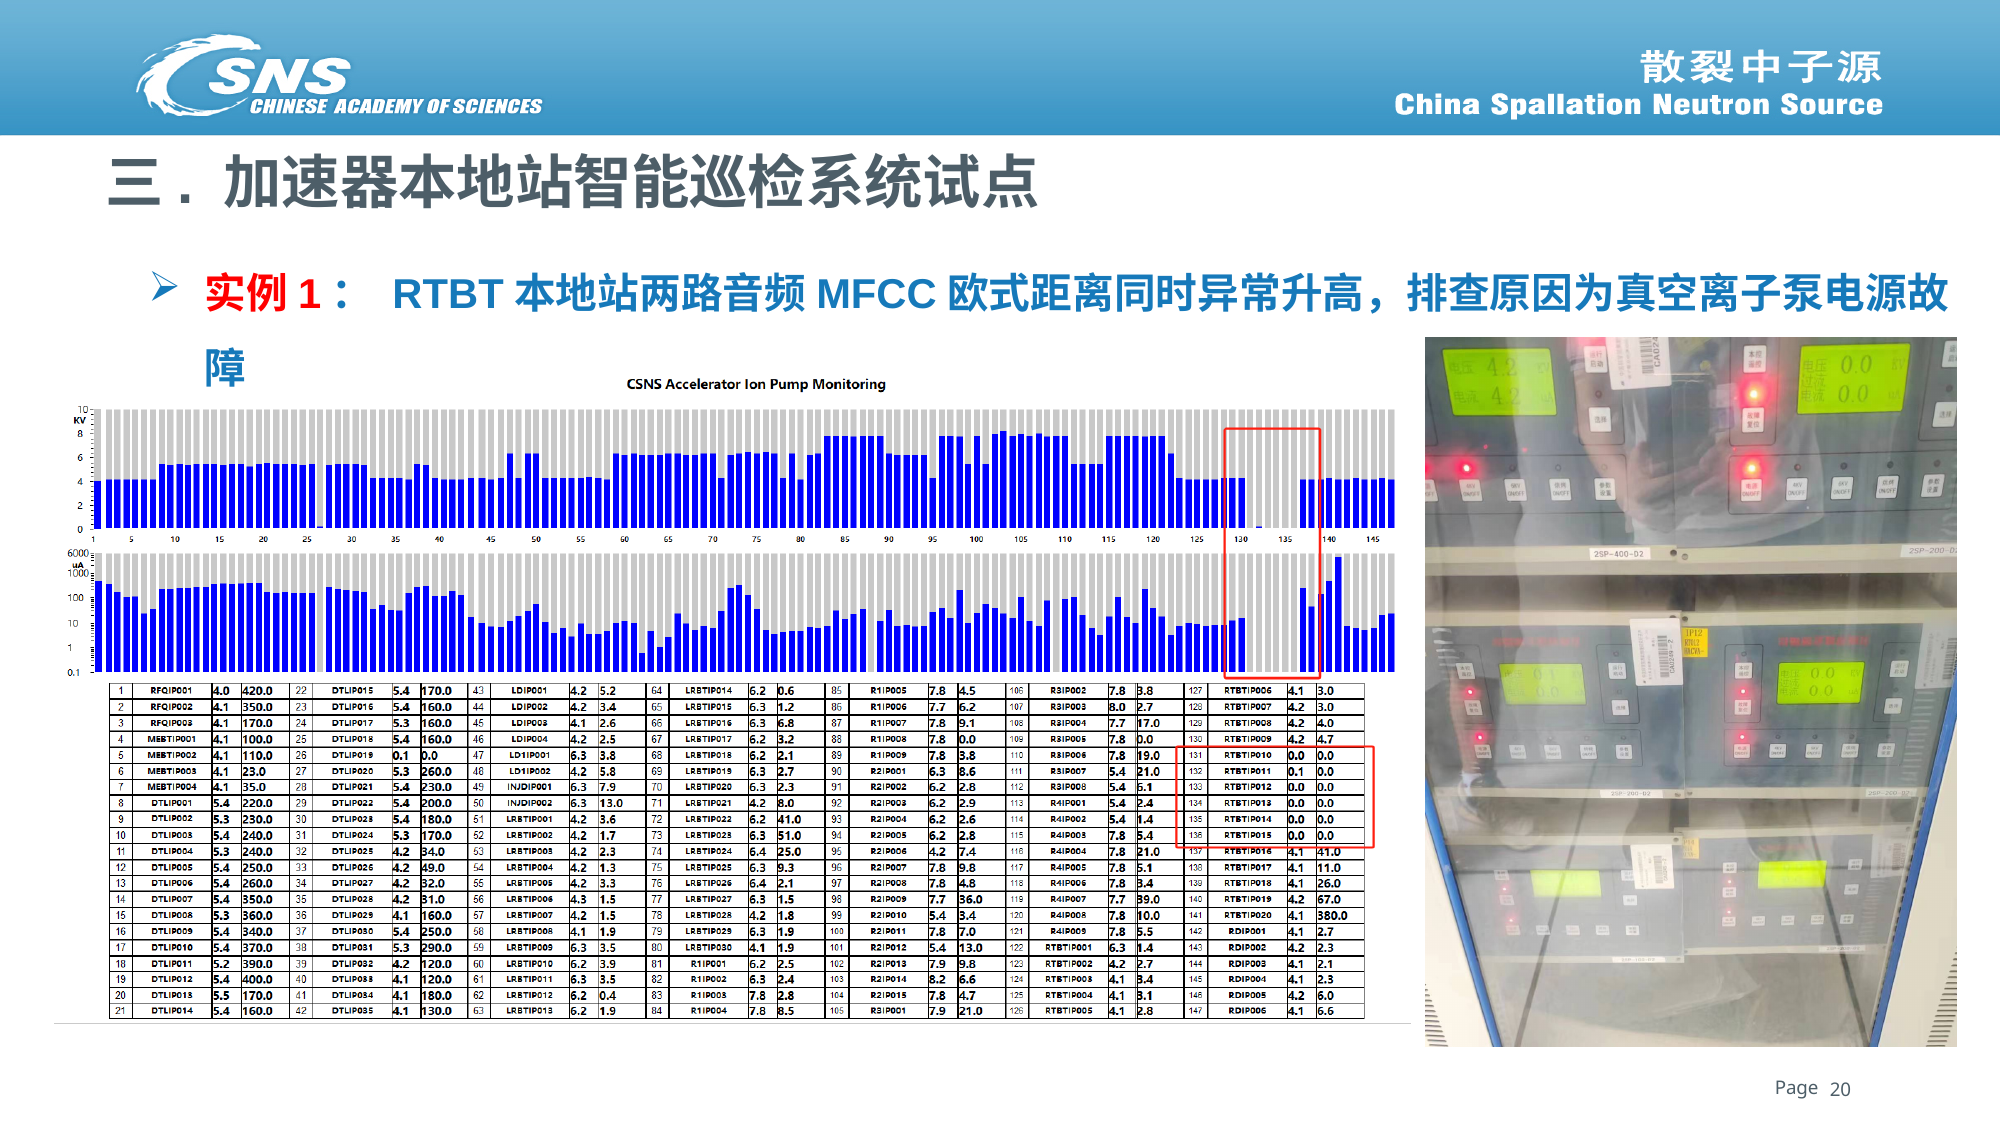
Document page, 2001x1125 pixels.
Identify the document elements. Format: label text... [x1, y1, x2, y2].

text_box 三. 加速器本地站智能巡检系统试点 [90, 137, 1457, 213]
picture [0, 0, 2000, 1125]
list 实例1： RTBT本地站两路音频MFCC欧式距离同时异常升高，排查原因为真空离子泵电源故障 [133, 234, 1981, 1047]
slide_number 20 [1800, 1070, 1867, 1100]
